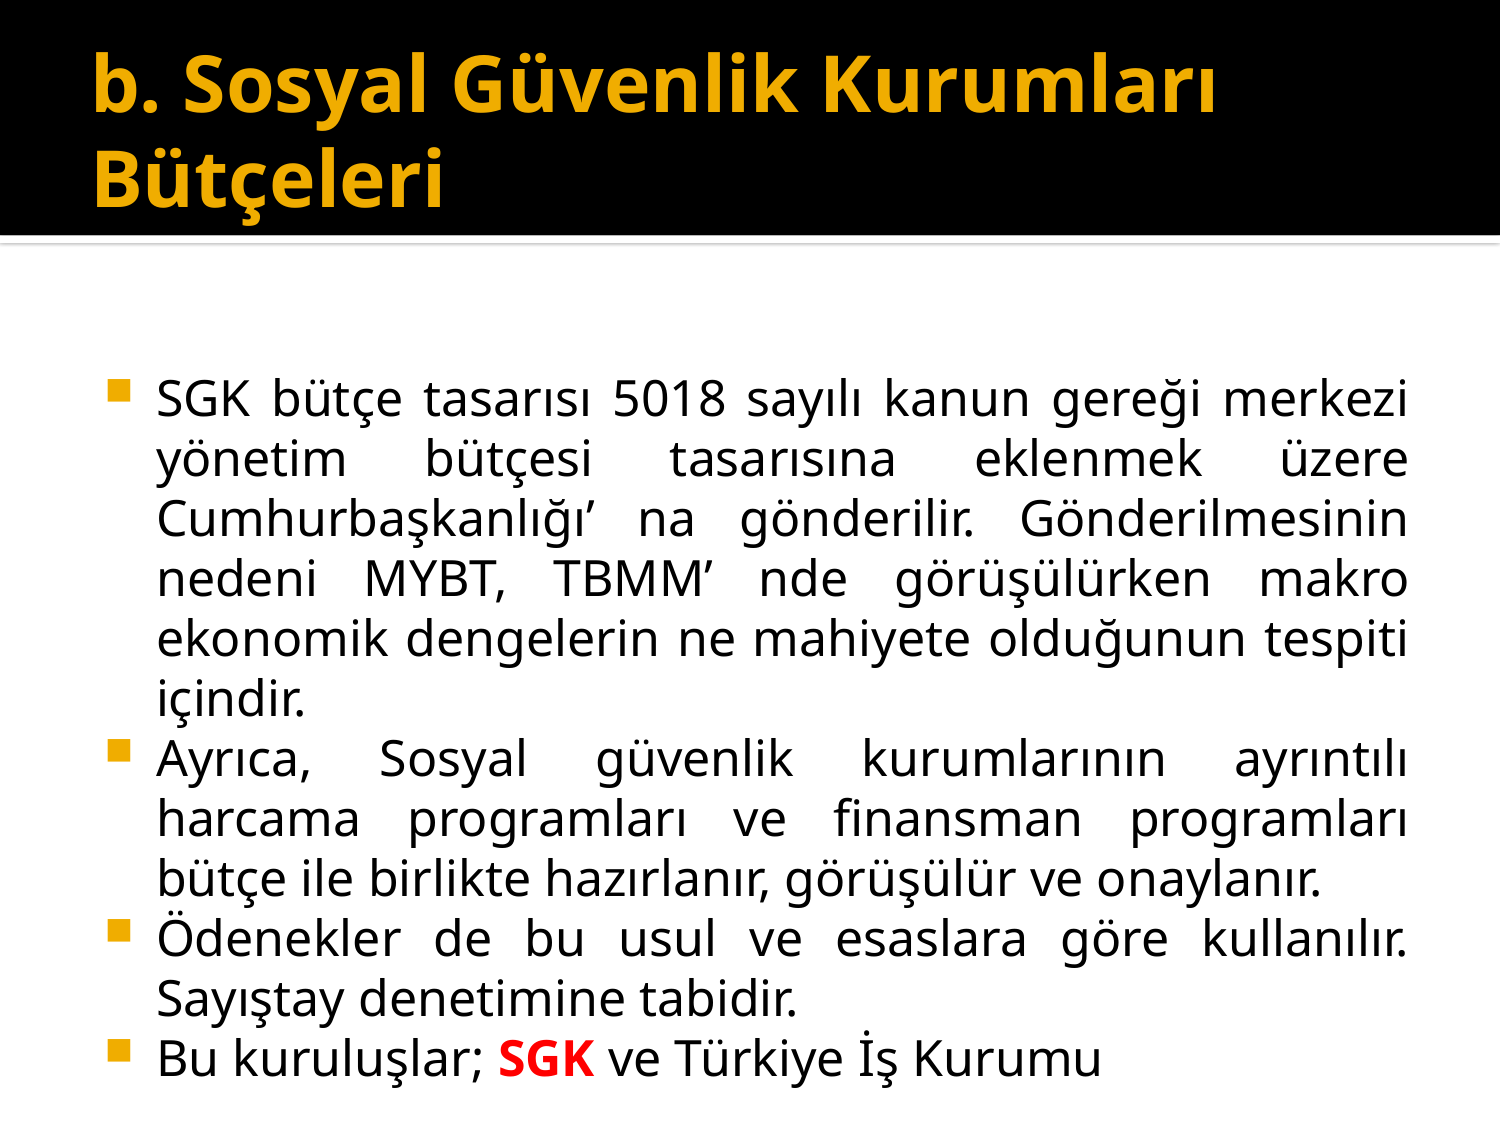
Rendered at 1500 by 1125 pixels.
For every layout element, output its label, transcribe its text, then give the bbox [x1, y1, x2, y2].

list SGK bütçe tasarısı 5018 sayılı kanun gereği merkezi yönetim bütçesi tasarısına eklenmek üzere Cumhurbaşkanlığı’ na gönderilir. Gönderilmesinin nedeni MYBT, TBMM’ nde görüşülürken makro ekonomik dengelerin ne mahiyete olduğunun tespiti içindir. Ayrıca, Sosyal güvenlik kurumlarının ayrıntılı harcama programları ve finansman programları bütçe ile birlikte hazırlanır, görüşülür ve onaylanır. Ödenekler de bu usul ve esaslara göre kullanılır. Sayıştay denetimine tabidir. Bu kuruluşlar; SGK ve Türkiye İş Kurumu [75, 291, 1425, 1050]
title b. Sosyal Güvenlik Kurumları Bütçeleri [75, 25, 1425, 231]
